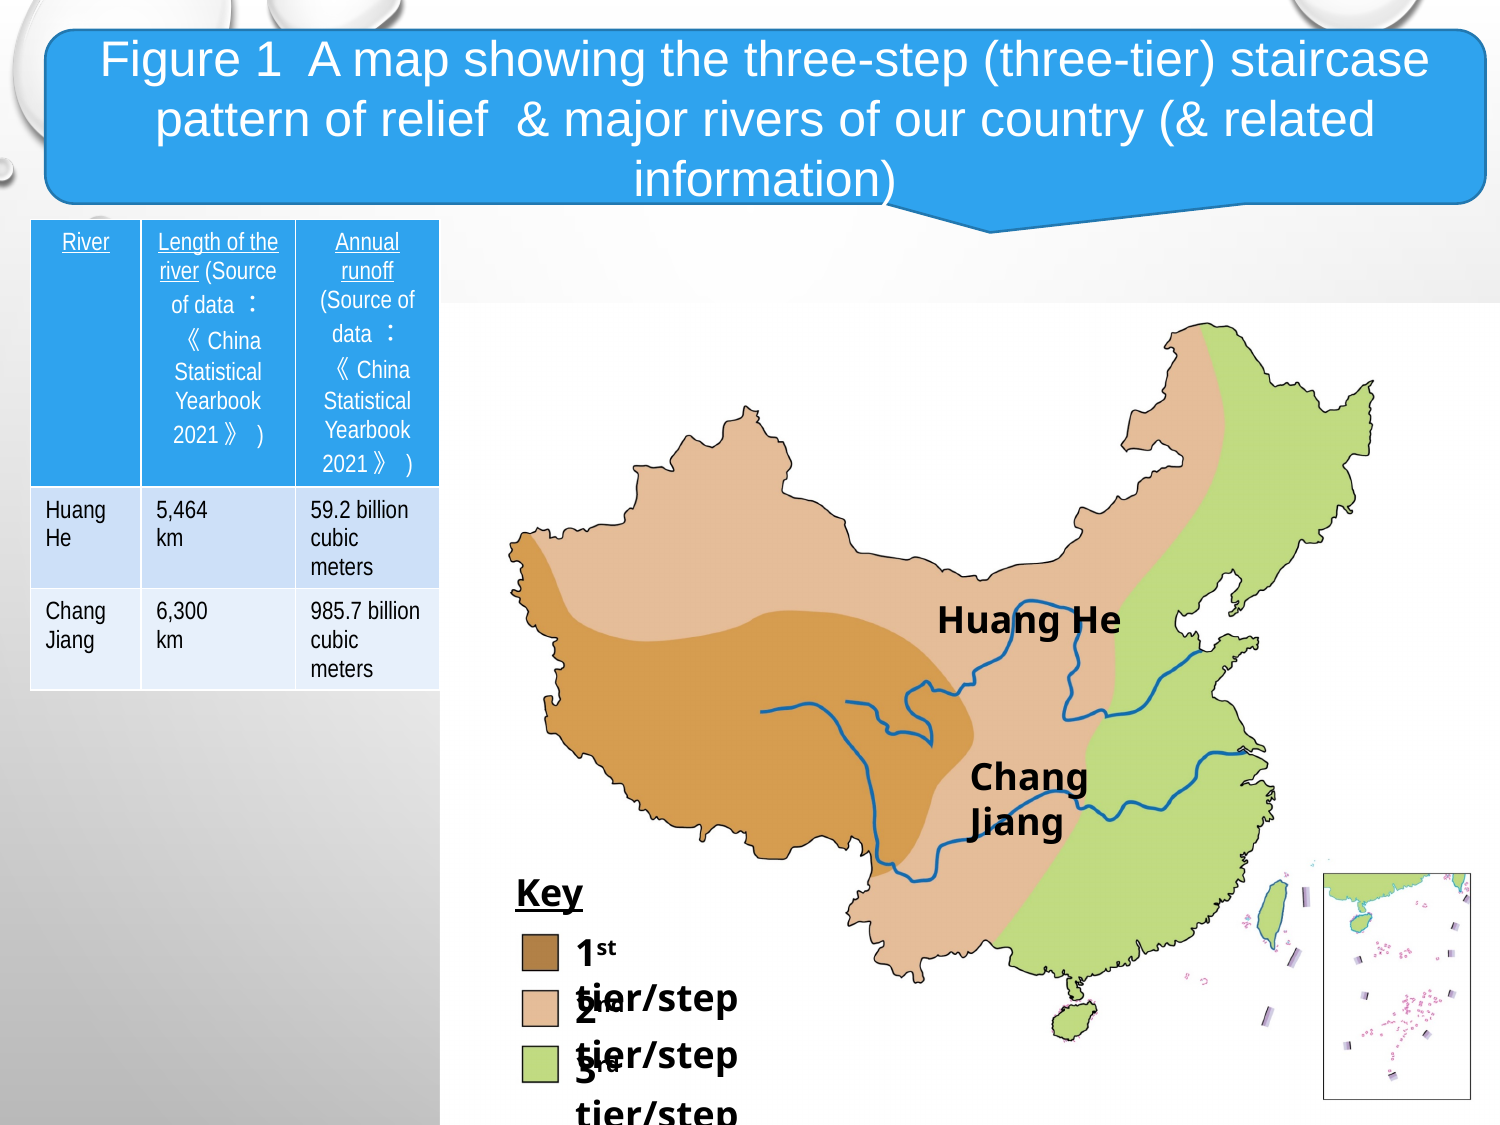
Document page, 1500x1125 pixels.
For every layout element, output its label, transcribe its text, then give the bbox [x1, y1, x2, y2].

text_box Figure 1 A map showing the three-step (three-tier) staircase pattern of relief & major rivers of our country (& related information) [43, 28, 1487, 234]
table_cell 59.2 billion cubic meters [296, 488, 433, 588]
table_cell 5,464 km [142, 488, 295, 588]
table_cell 985.7 billion cubic meters [296, 589, 433, 689]
table_cell Chang Jiang [31, 589, 140, 689]
picture [0, 0, 1500, 1125]
table_header River [31, 220, 140, 486]
table_cell Huang He [31, 488, 140, 588]
table_header Length of the river (Source of data：《China Statistical Yearbook 2021》) [142, 220, 295, 486]
table_cell 6,300 km [142, 589, 295, 689]
table_header Annual runoff (Source of data：《China Statistical Yearbook 2021》) [296, 220, 439, 486]
